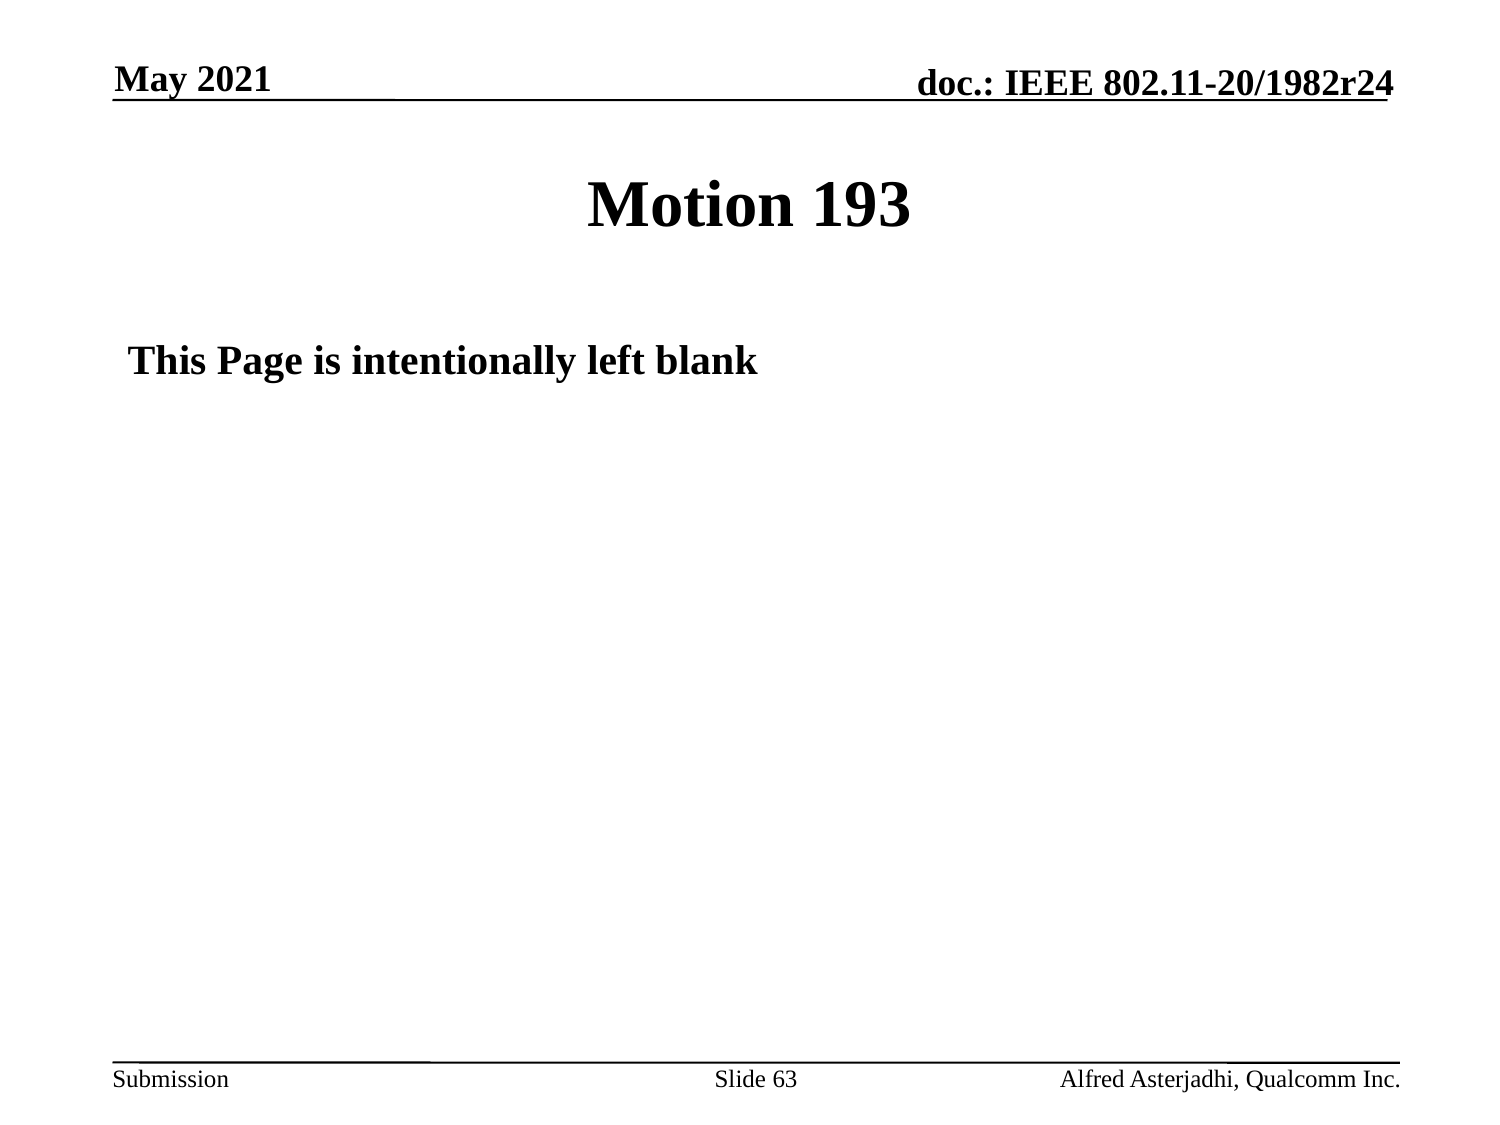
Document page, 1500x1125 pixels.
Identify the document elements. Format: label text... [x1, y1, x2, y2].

title Motion 193 [112, 112, 1388, 288]
list This Page is intentionally left blank [112, 324, 1388, 1000]
footer Alfred Asterjadhi, Qualcomm Inc. [878, 1061, 1402, 1093]
slide_number Slide 63 [712, 1061, 800, 1123]
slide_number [114, 54, 423, 100]
